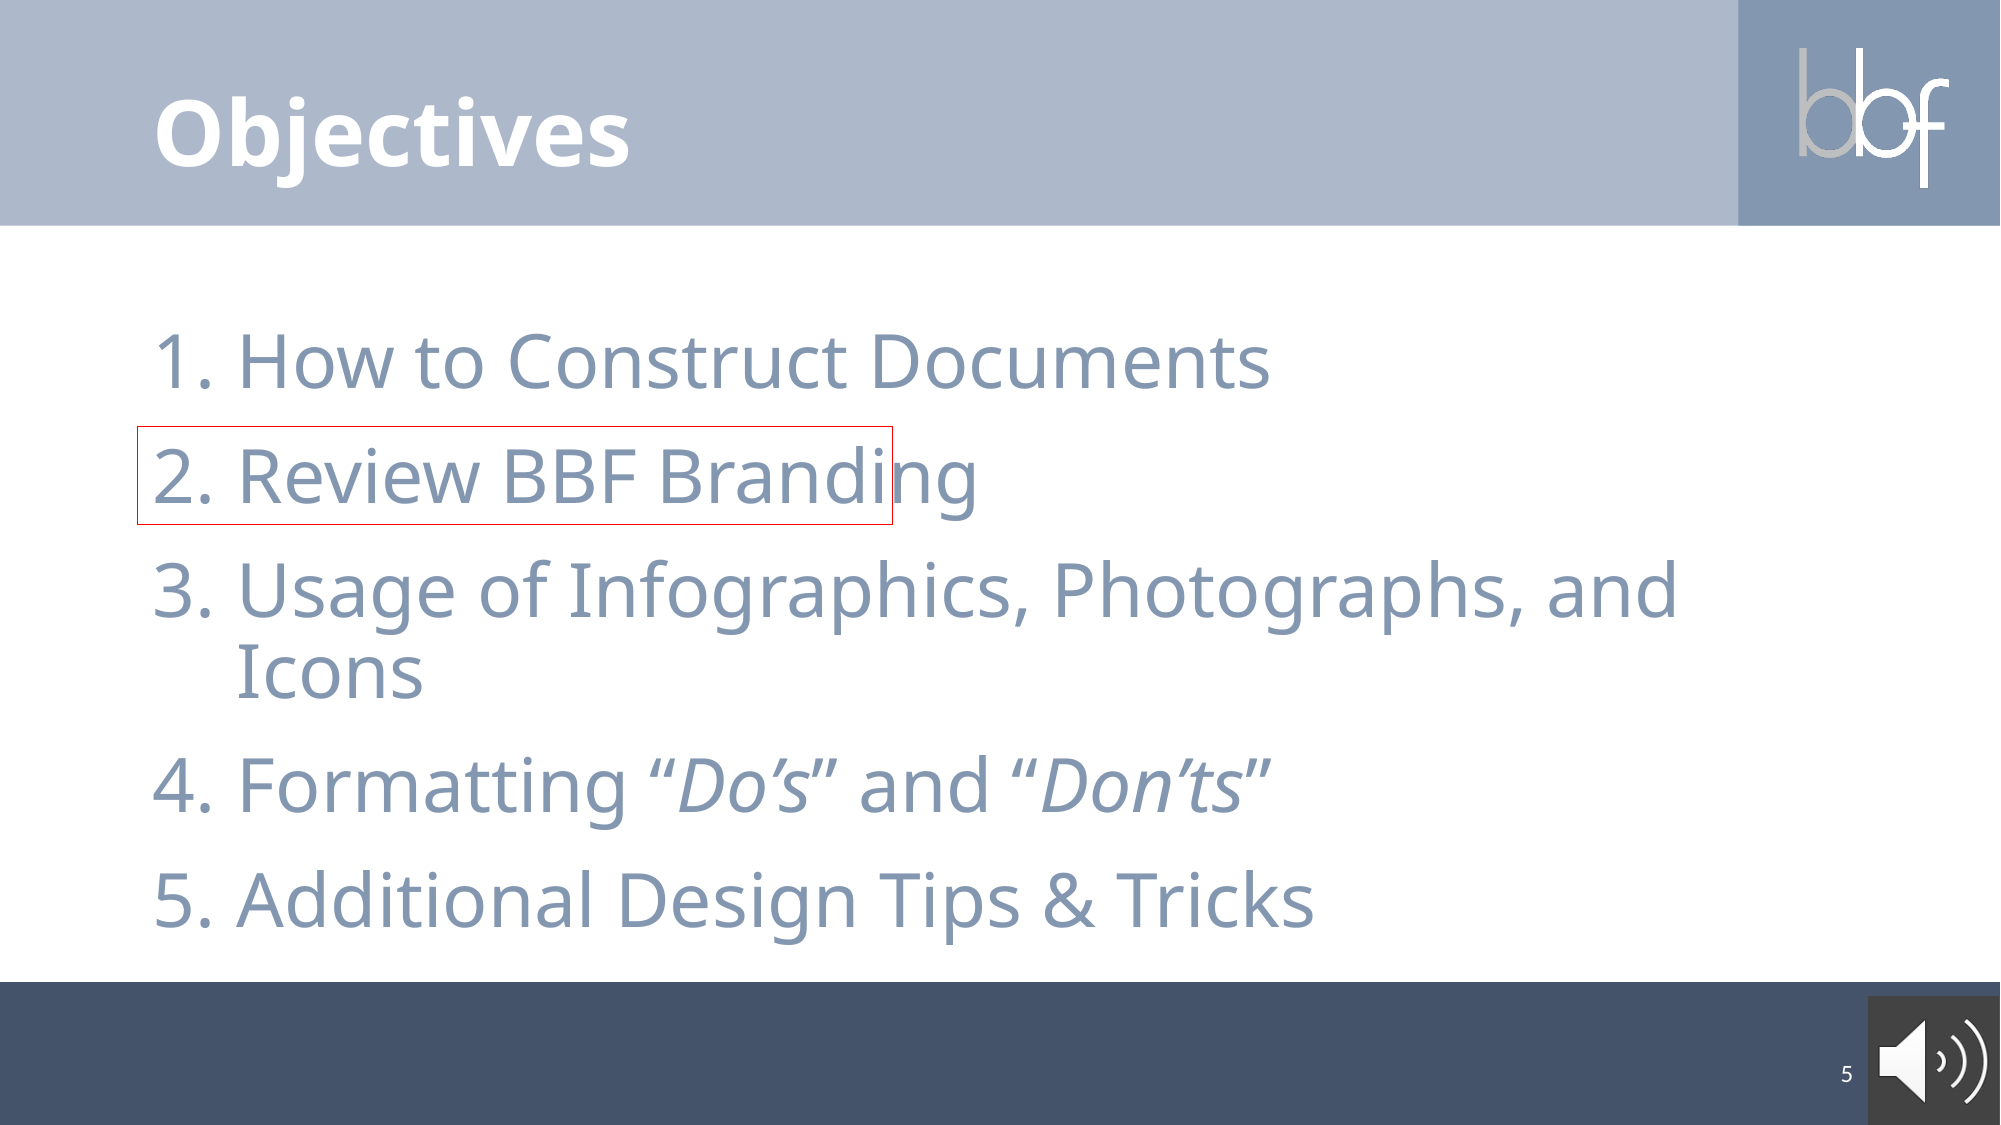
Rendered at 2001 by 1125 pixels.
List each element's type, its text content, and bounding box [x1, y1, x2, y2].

slide_number 5 [1713, 1042, 1866, 1103]
picture [1866, 994, 2000, 1125]
list How to Construct Documents Review BBF Branding Usage of Infographics, Photographs, and Icons Formatting “Do’s” and “Don’ts” Additional Design Tips & Tricks [137, 316, 1868, 970]
title Objectives [137, 77, 1703, 198]
text_box [137, 426, 893, 525]
